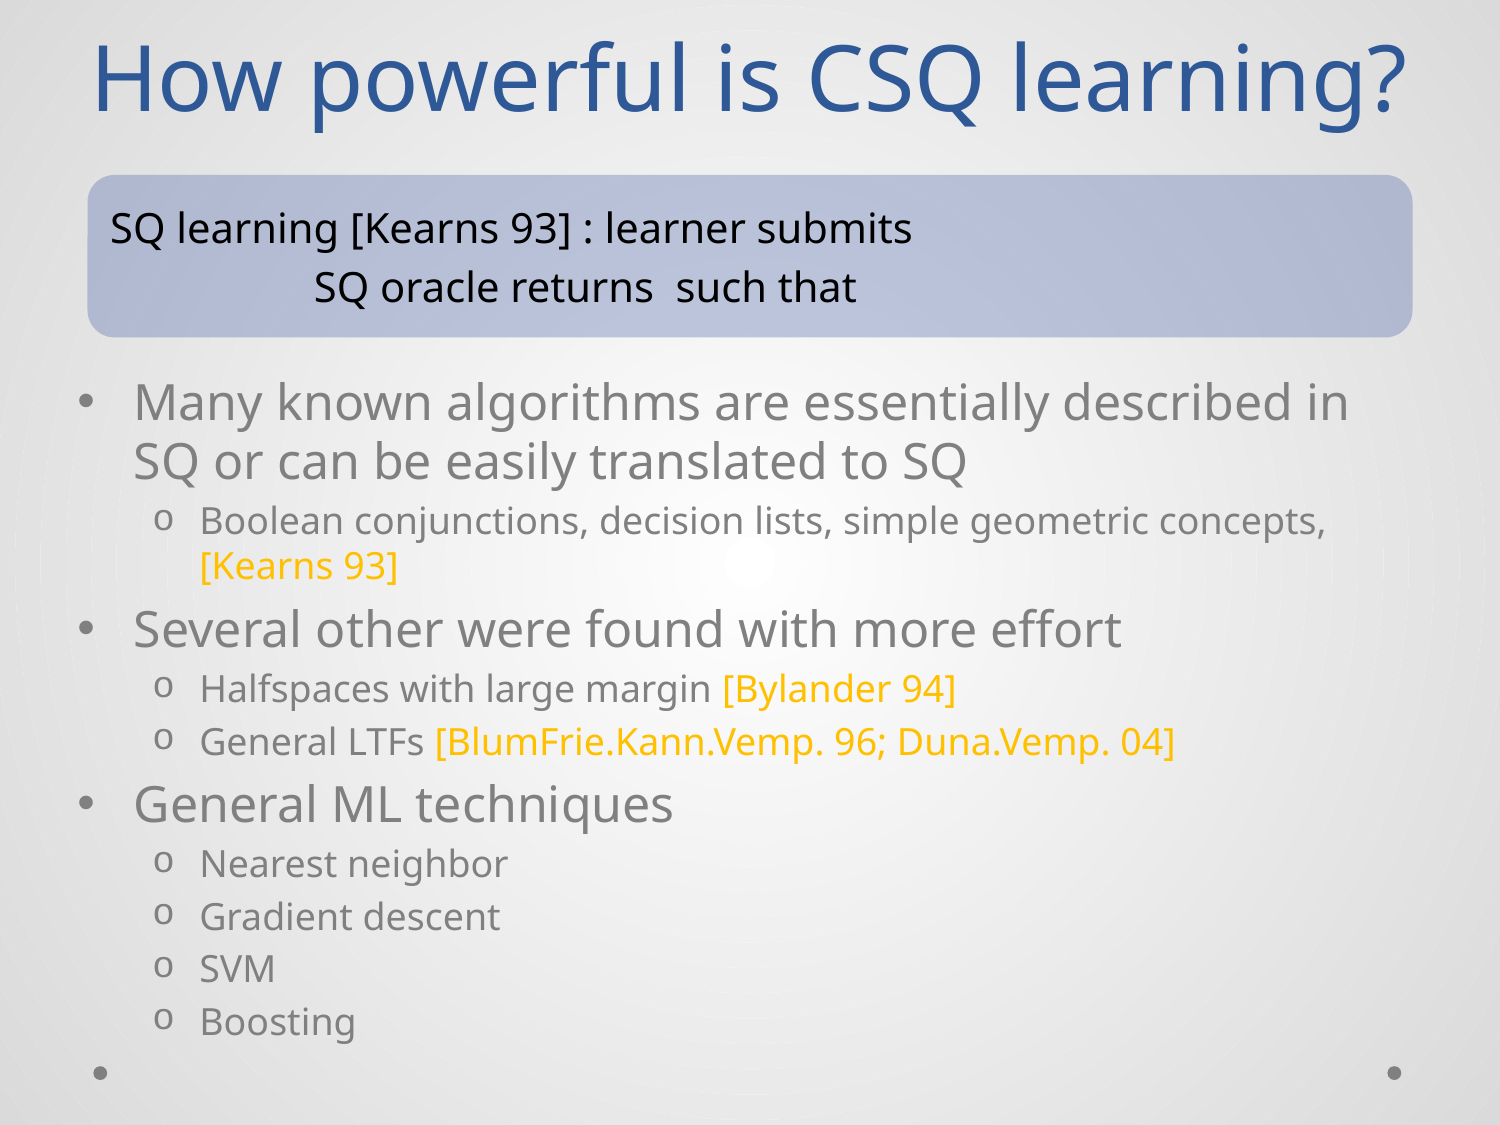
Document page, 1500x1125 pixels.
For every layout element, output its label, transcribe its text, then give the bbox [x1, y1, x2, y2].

text_box How powerful is CSQ learning? [74, 0, 1425, 138]
